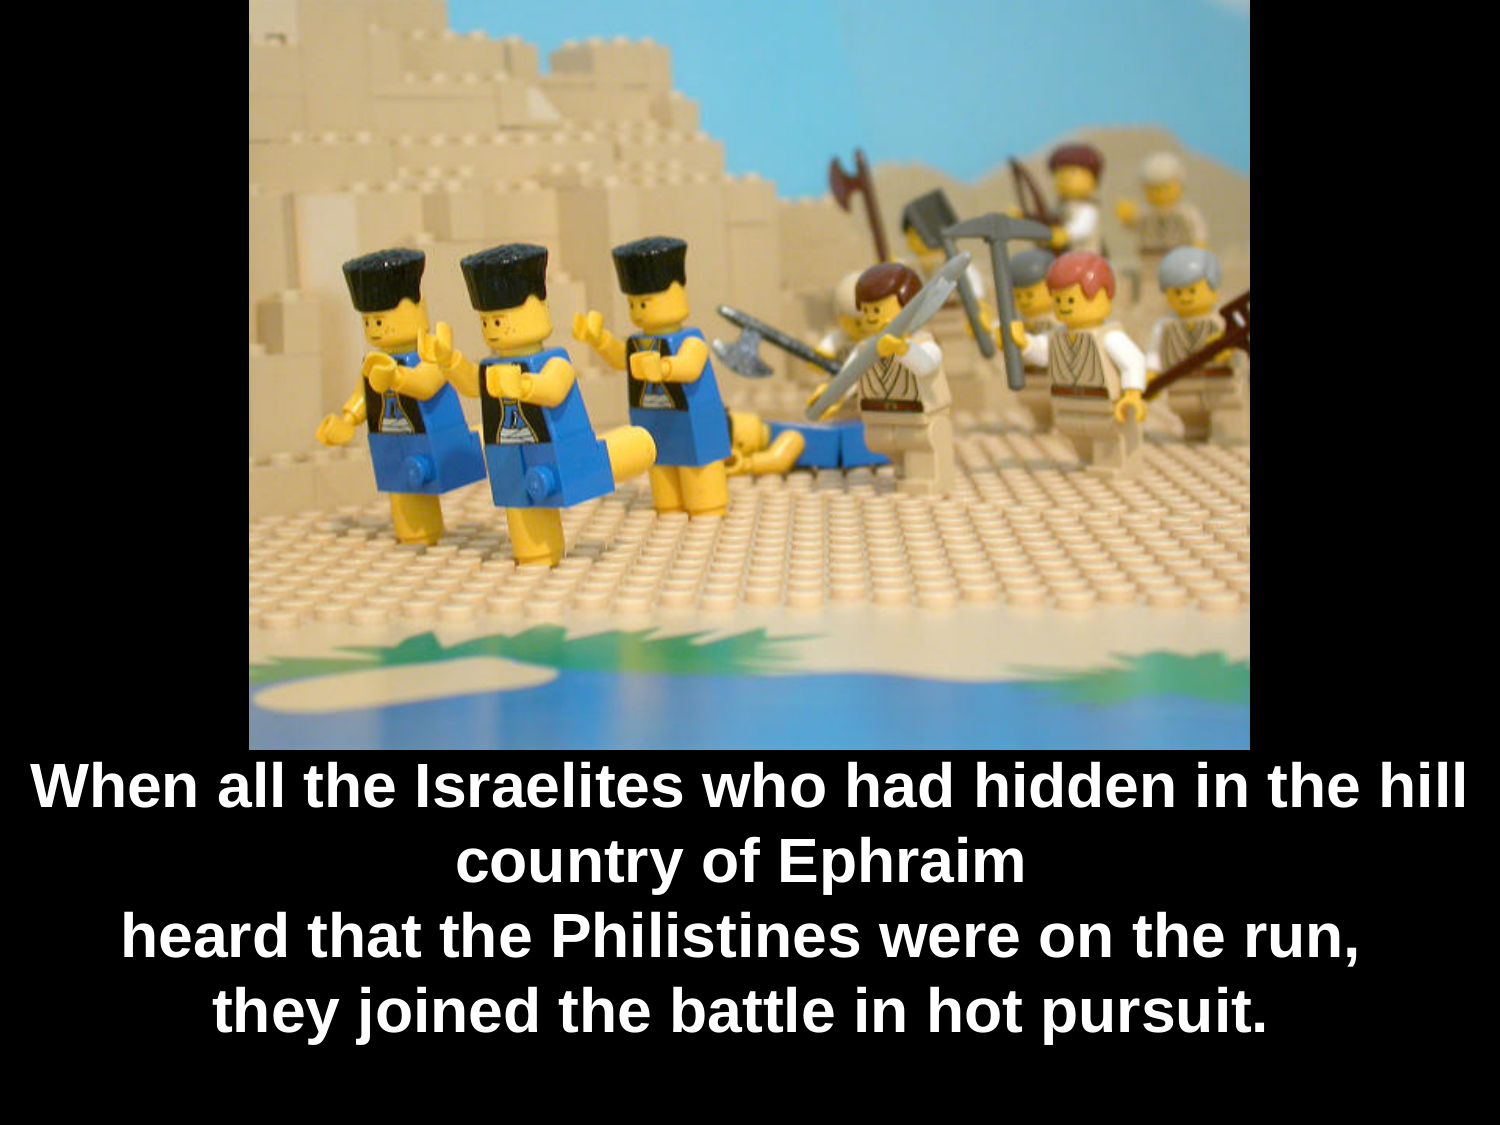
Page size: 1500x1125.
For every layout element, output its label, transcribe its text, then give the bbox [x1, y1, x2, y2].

picture [249, 0, 1251, 751]
title When all the Israelites who had hidden in the hill country of Ephraim heard that the Philistines were on the run, they joined the battle in hot pursuit. [0, 737, 1500, 1125]
